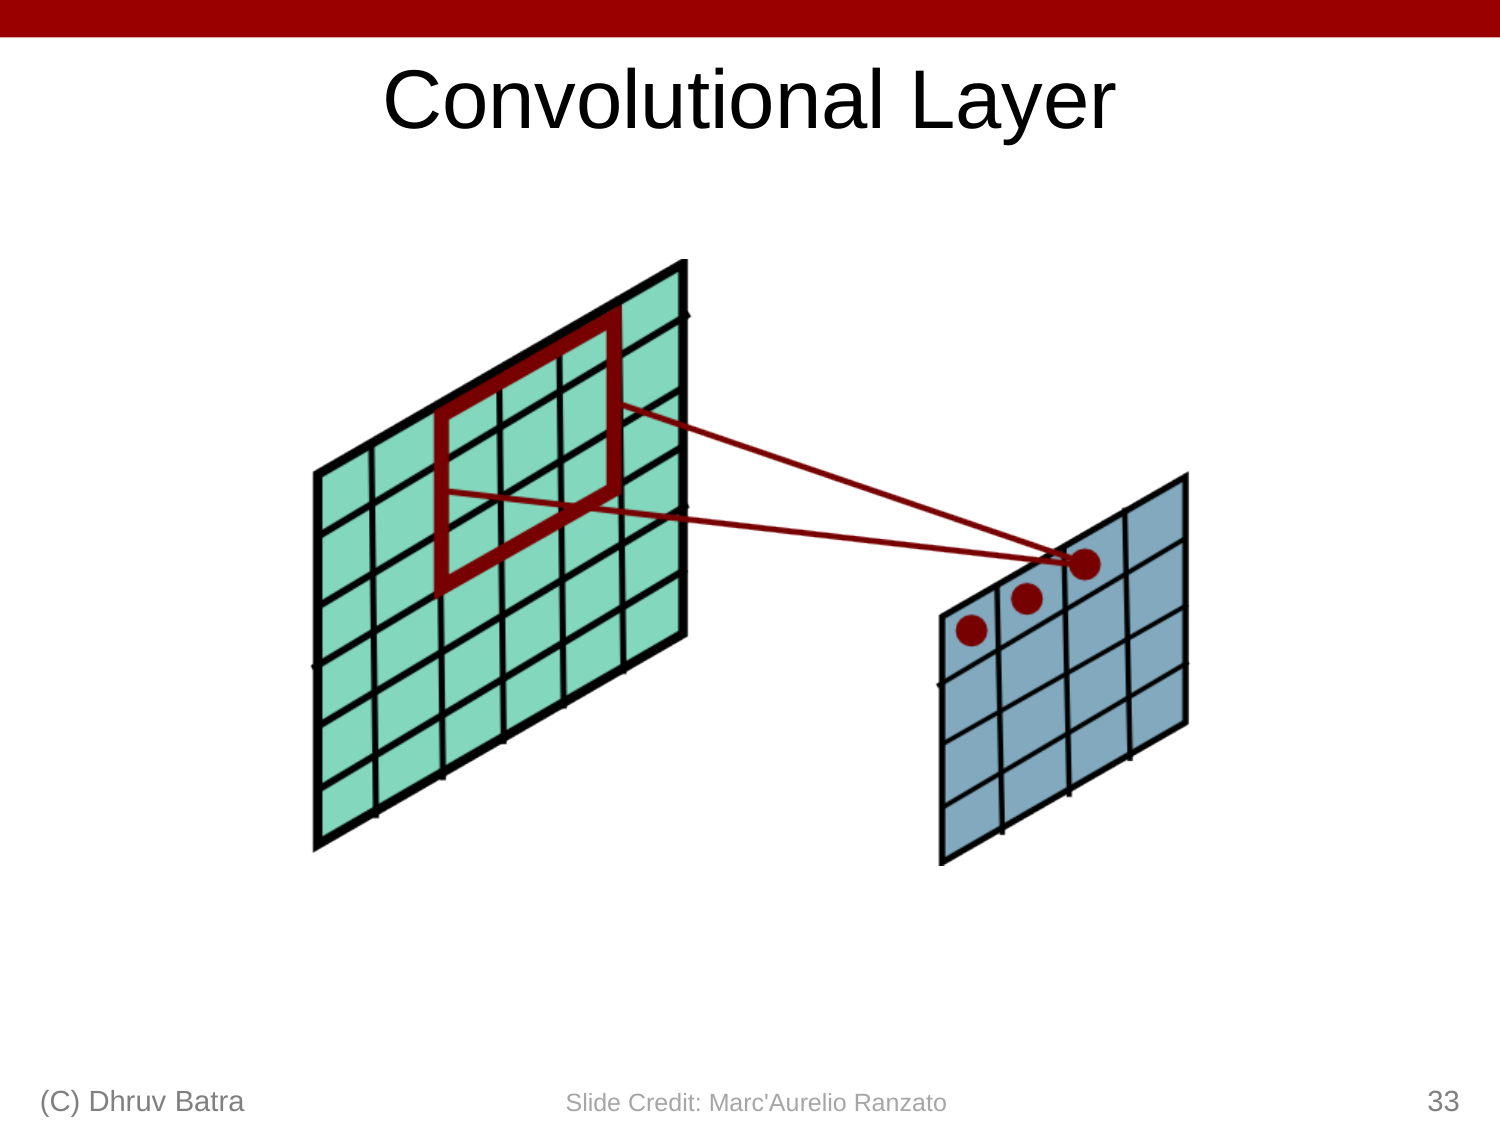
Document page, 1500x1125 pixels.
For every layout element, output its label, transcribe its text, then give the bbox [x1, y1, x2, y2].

footer (C) Dhruv Batra [24, 1049, 501, 1125]
picture [309, 258, 1192, 866]
slide_number 33 [1162, 1049, 1476, 1125]
text_box Convolutional Layer [112, 37, 1388, 150]
text_box Slide Credit: Marc'Aurelio Ranzato [550, 1079, 963, 1124]
